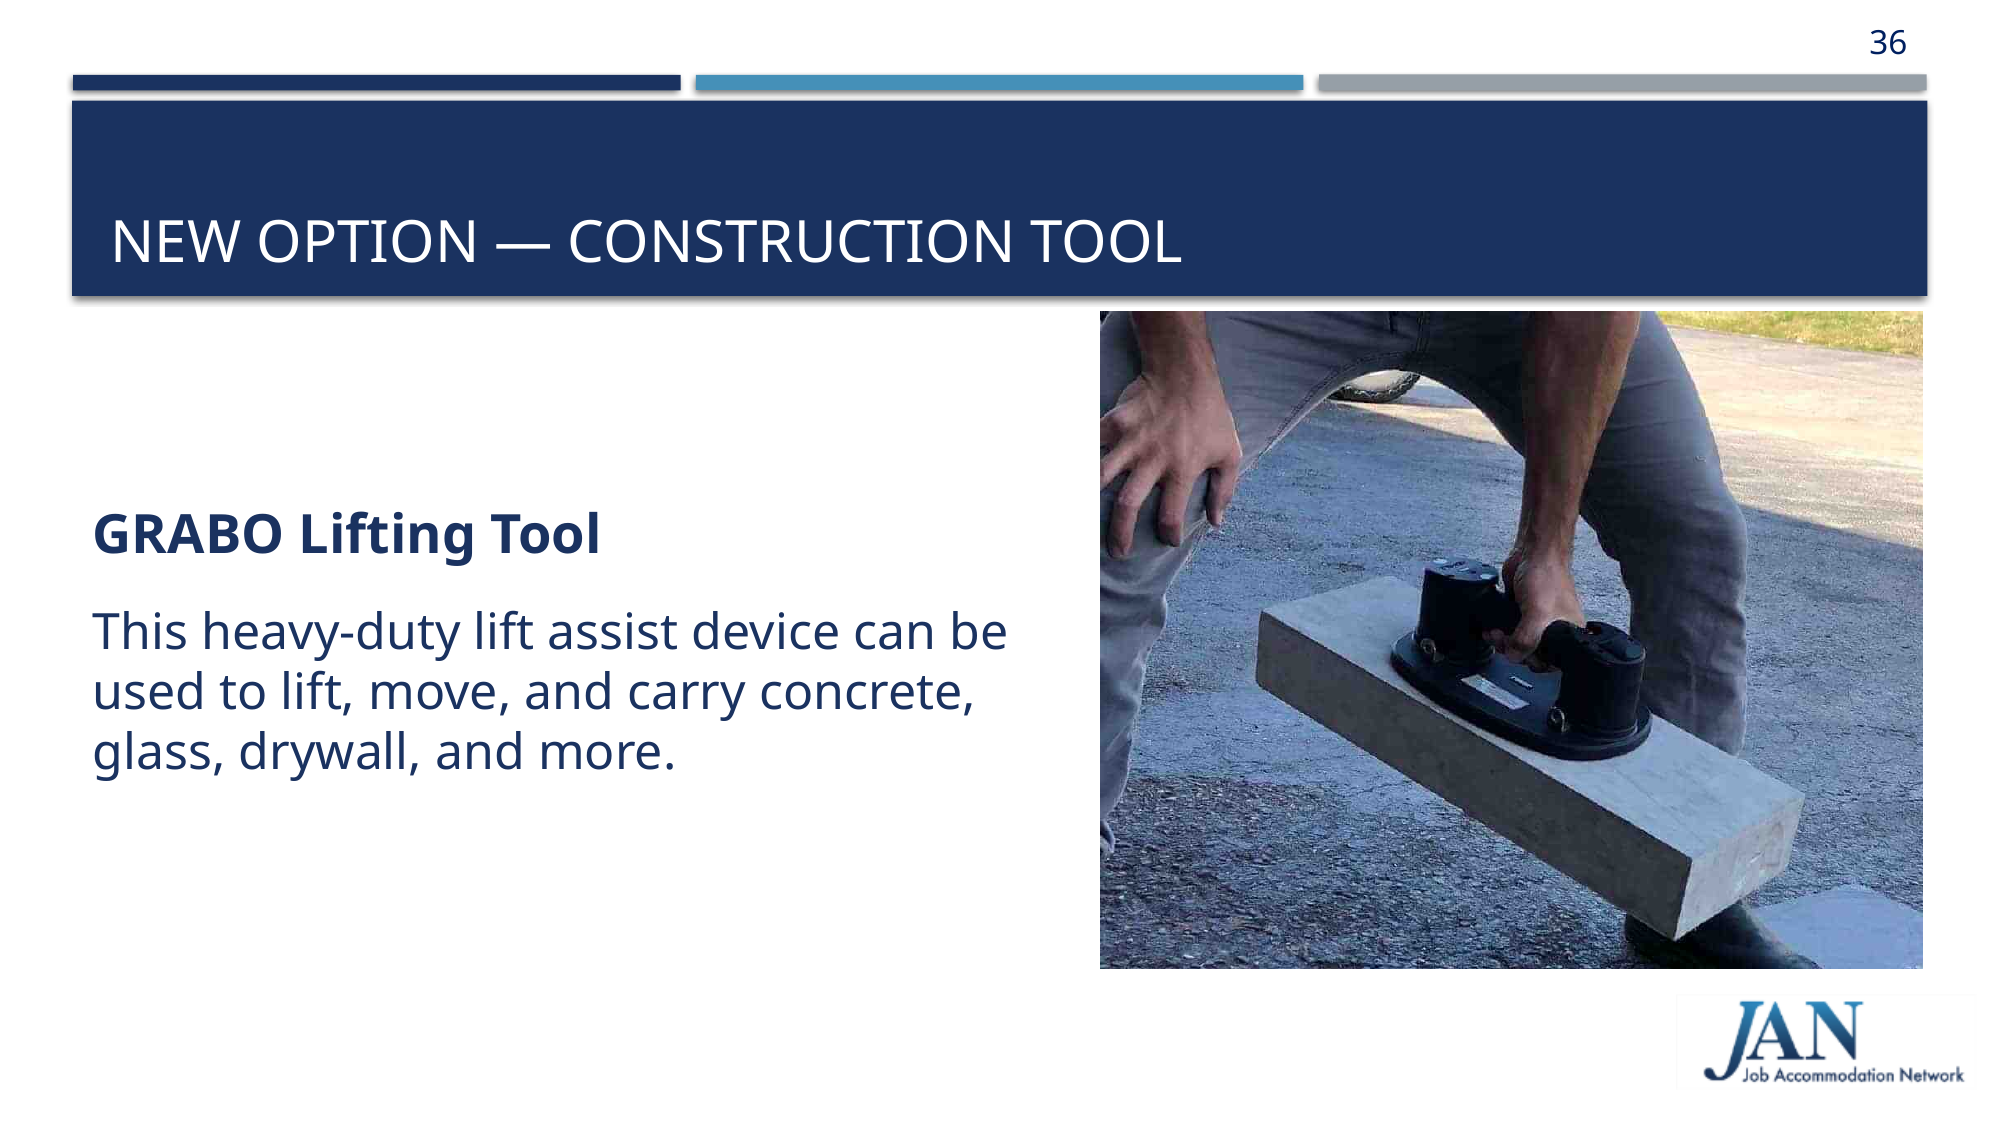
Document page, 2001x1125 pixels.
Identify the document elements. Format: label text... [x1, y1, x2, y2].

title New Option — Construction Tool [95, 115, 1905, 282]
slide_number 36 [1749, 12, 1923, 73]
list GRABO Lifting Tool This heavy-duty lift assist device can be used to lift, move, and carry concrete, glass, drywall, and more. [77, 383, 1061, 897]
picture [1100, 310, 1923, 969]
picture [1676, 994, 1977, 1090]
